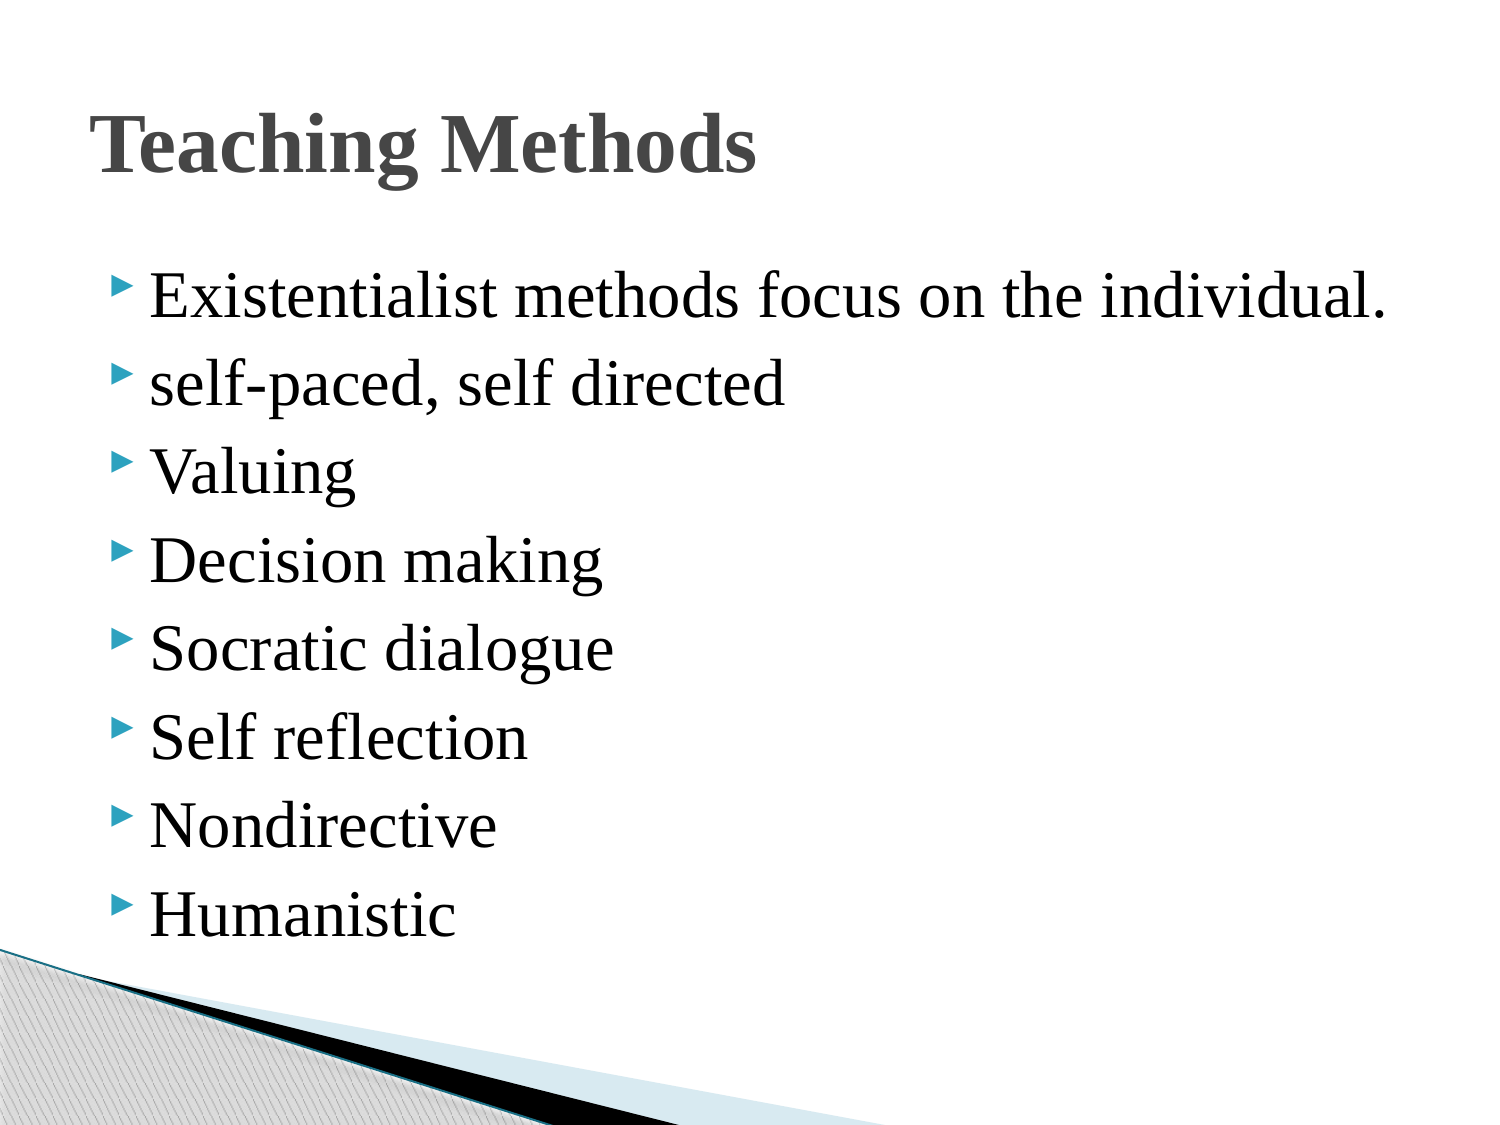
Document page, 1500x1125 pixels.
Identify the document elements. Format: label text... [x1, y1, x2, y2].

title Teaching Methods [75, 45, 1425, 233]
list Existentialist methods focus on the individual. self-paced, self directed Valuing Decision making Socratic dialogue Self reflection Nondirective Humanistic [75, 243, 1425, 986]
